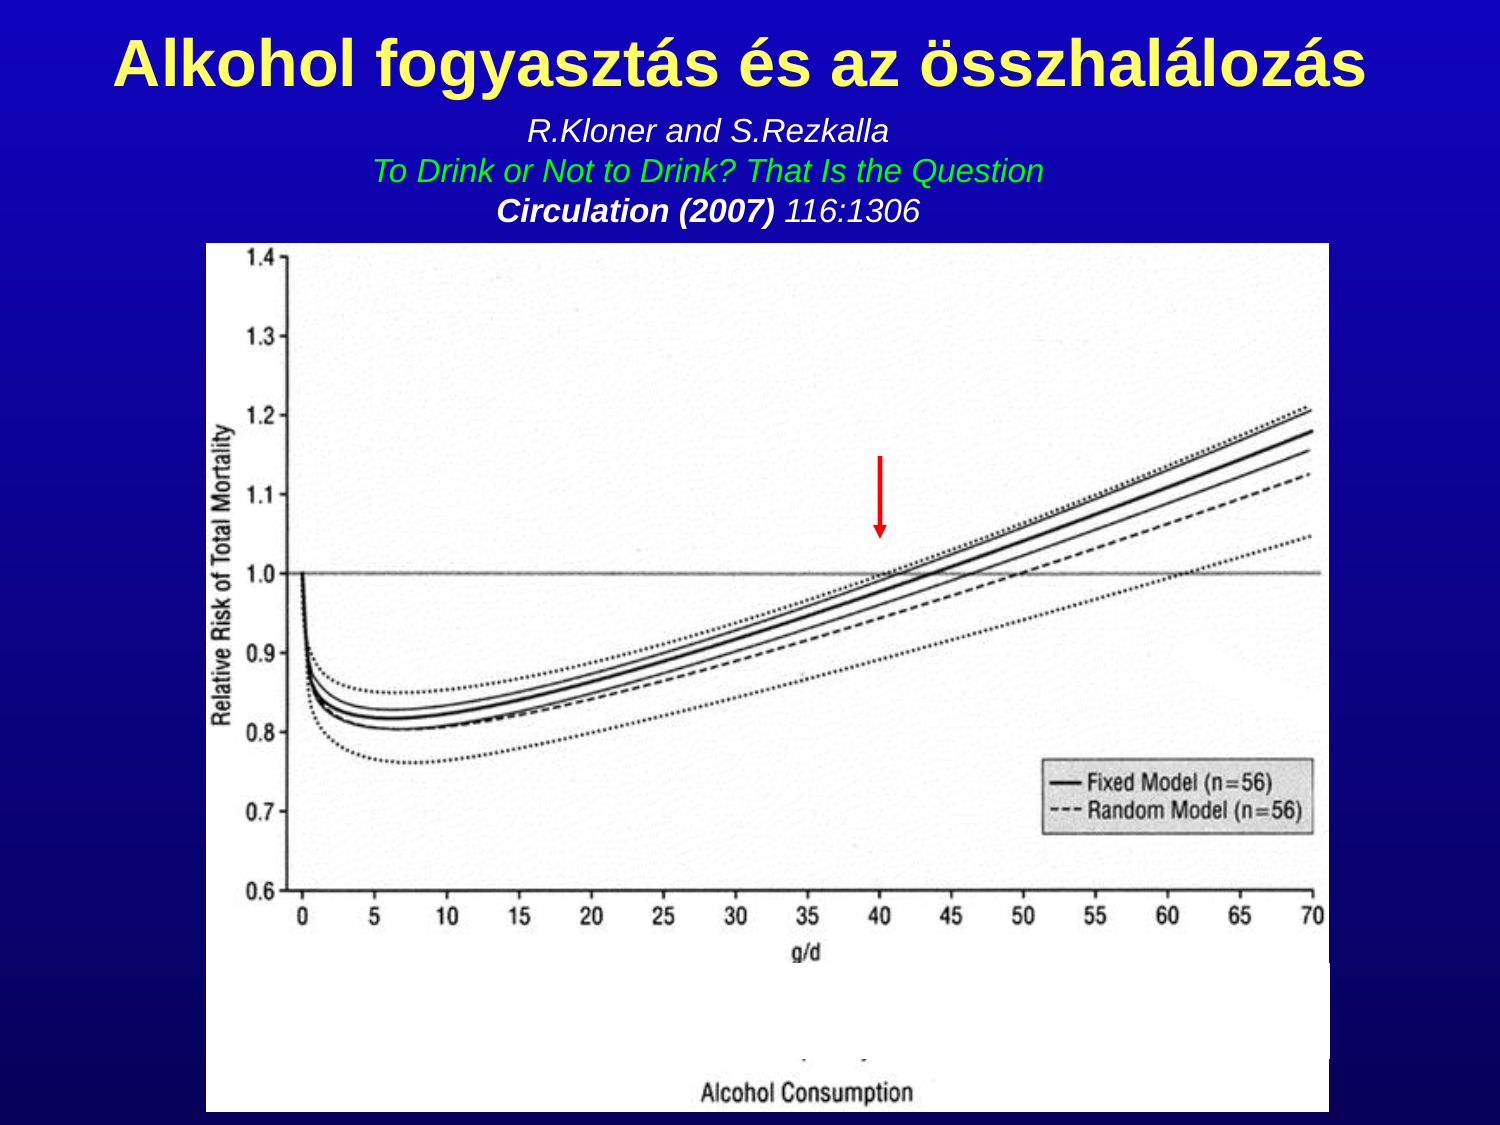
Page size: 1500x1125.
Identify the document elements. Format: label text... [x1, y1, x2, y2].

picture [206, 243, 1329, 1112]
text_box R.Kloner and S.Rezkalla To Drink or Not to Drink? That Is the Question Circulation (2007) 116:1306 [348, 101, 1069, 241]
title Alkohol fogyasztás és az összhalálozás [0, 19, 1500, 197]
